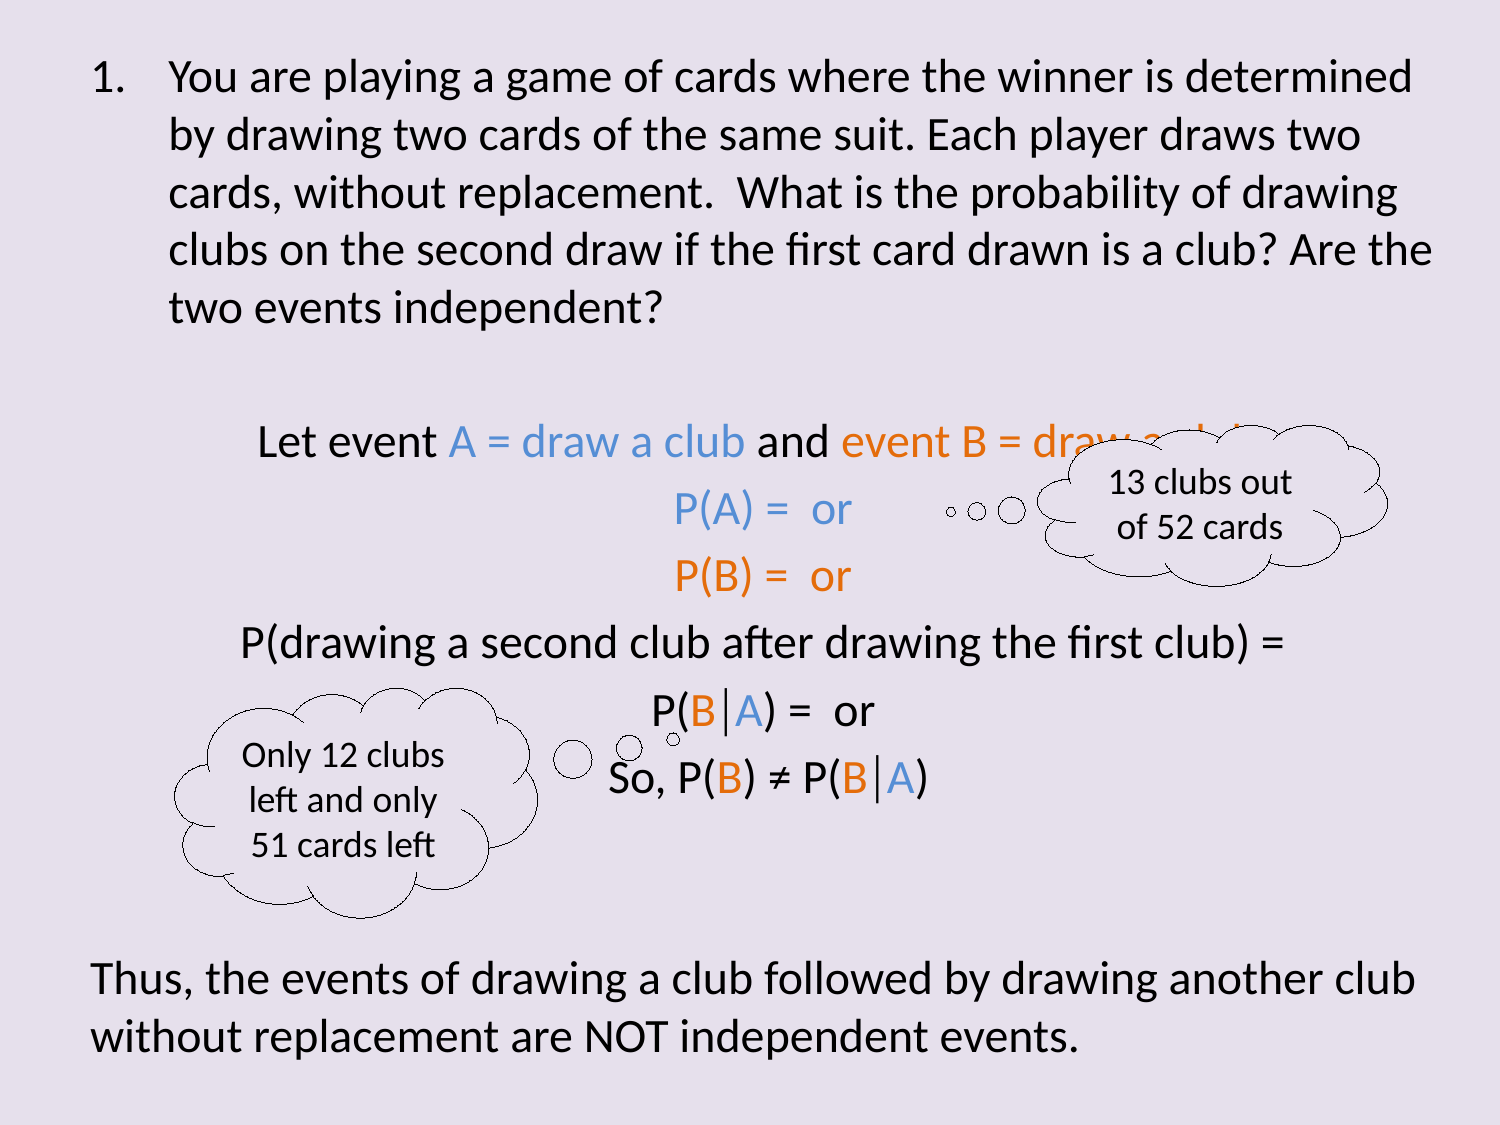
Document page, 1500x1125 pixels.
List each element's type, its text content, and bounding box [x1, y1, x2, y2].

text_box Only 12 clubs left and only 51 cards left [553, 740, 593, 779]
text_box Only 12 clubs left and only 51 cards left [174, 688, 538, 919]
text_box 13 clubs out of 52 cards [1037, 425, 1388, 587]
text_box 13 clubs out of 52 cards [998, 496, 1026, 524]
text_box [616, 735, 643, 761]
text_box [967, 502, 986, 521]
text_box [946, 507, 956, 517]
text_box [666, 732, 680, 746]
